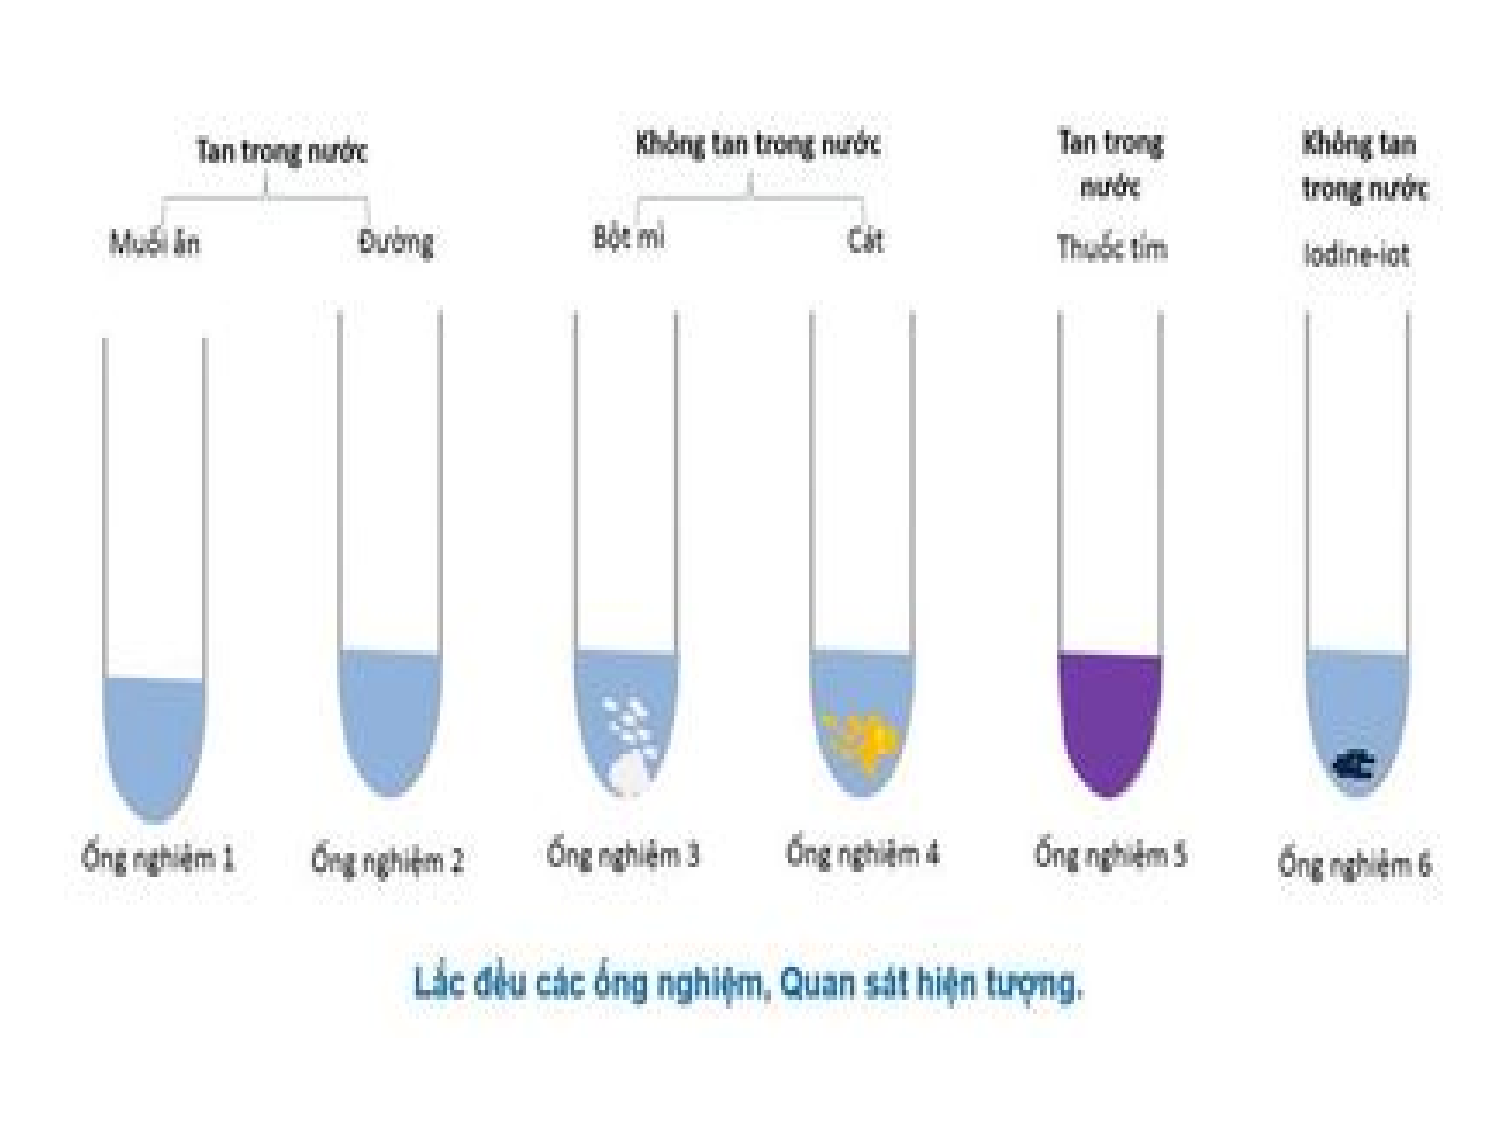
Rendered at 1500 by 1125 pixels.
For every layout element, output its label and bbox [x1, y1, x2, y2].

list [37, 74, 1476, 1038]
